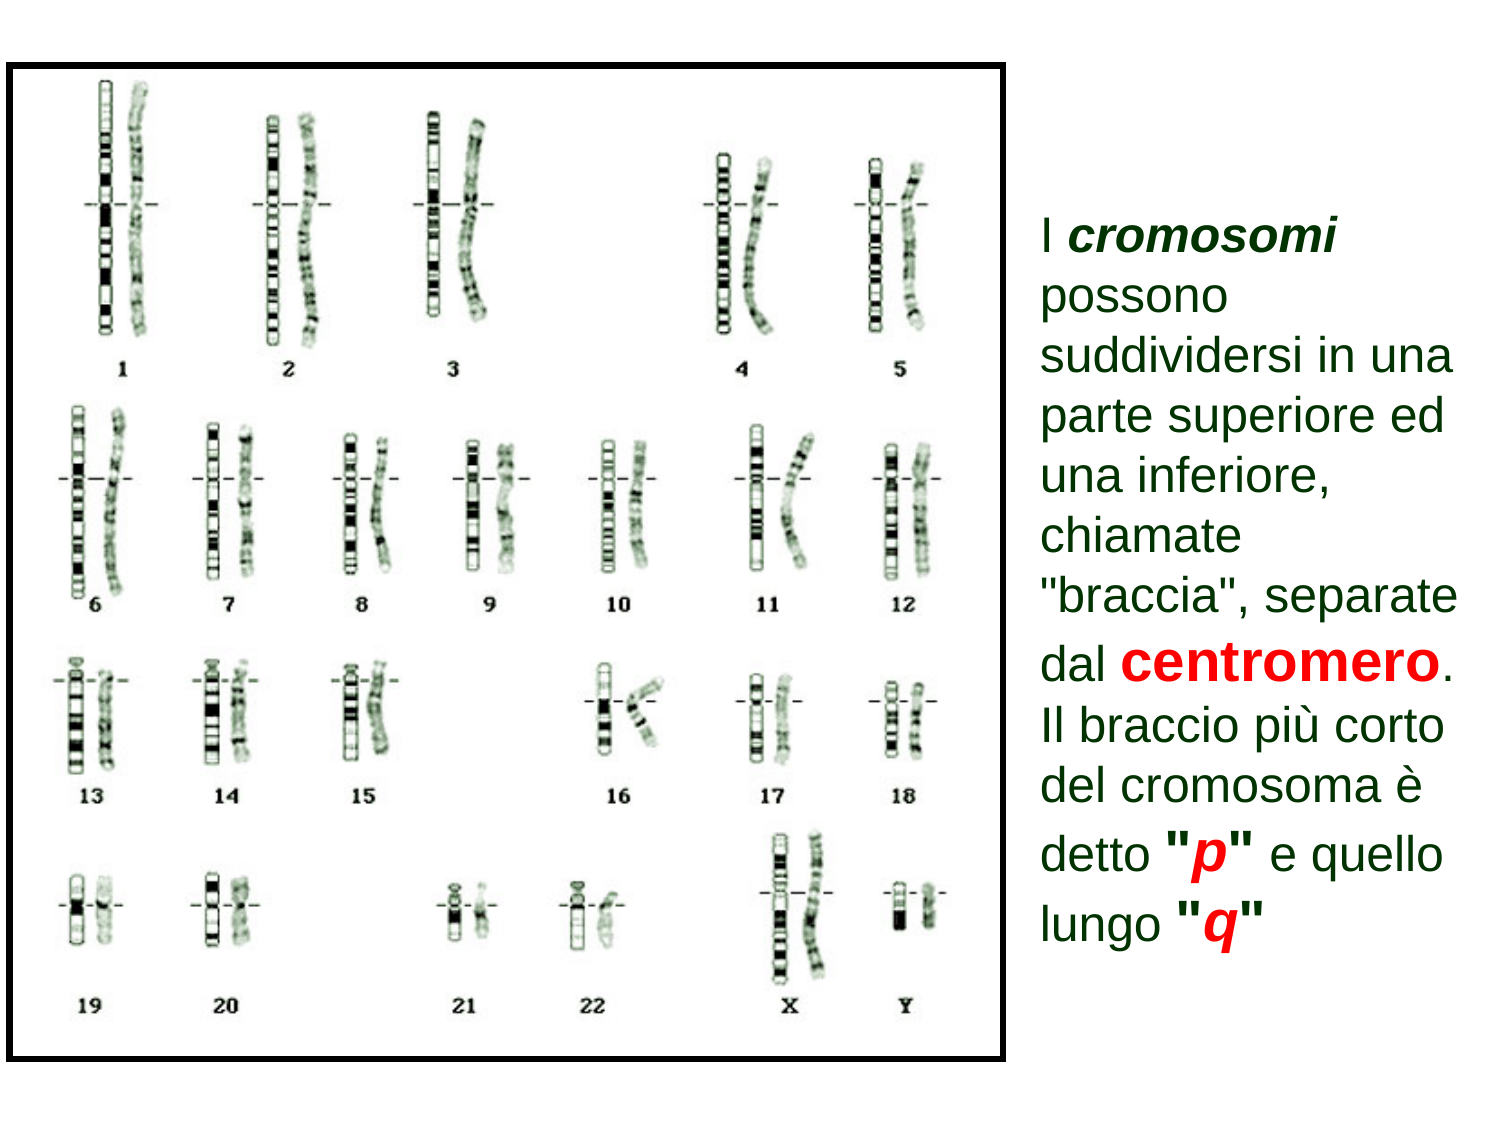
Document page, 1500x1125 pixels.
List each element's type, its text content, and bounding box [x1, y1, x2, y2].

text_box [1006, 381, 1500, 745]
text_box I cromosomi possono suddividersi in una parte superiore ed una inferiore, chiamate "braccia", separate dal centromero. Il braccio più corto del cromosoma è detto "p" e quello lungo "q" [1024, 195, 1475, 381]
text_box I cromosomi possono suddividersi in una parte superiore ed una inferiore, chiamate "braccia", separate dal centromero. Il braccio più corto del cromosoma è detto "p" e quello lungo "q" [1024, 745, 1475, 961]
picture [12, 68, 1001, 1057]
